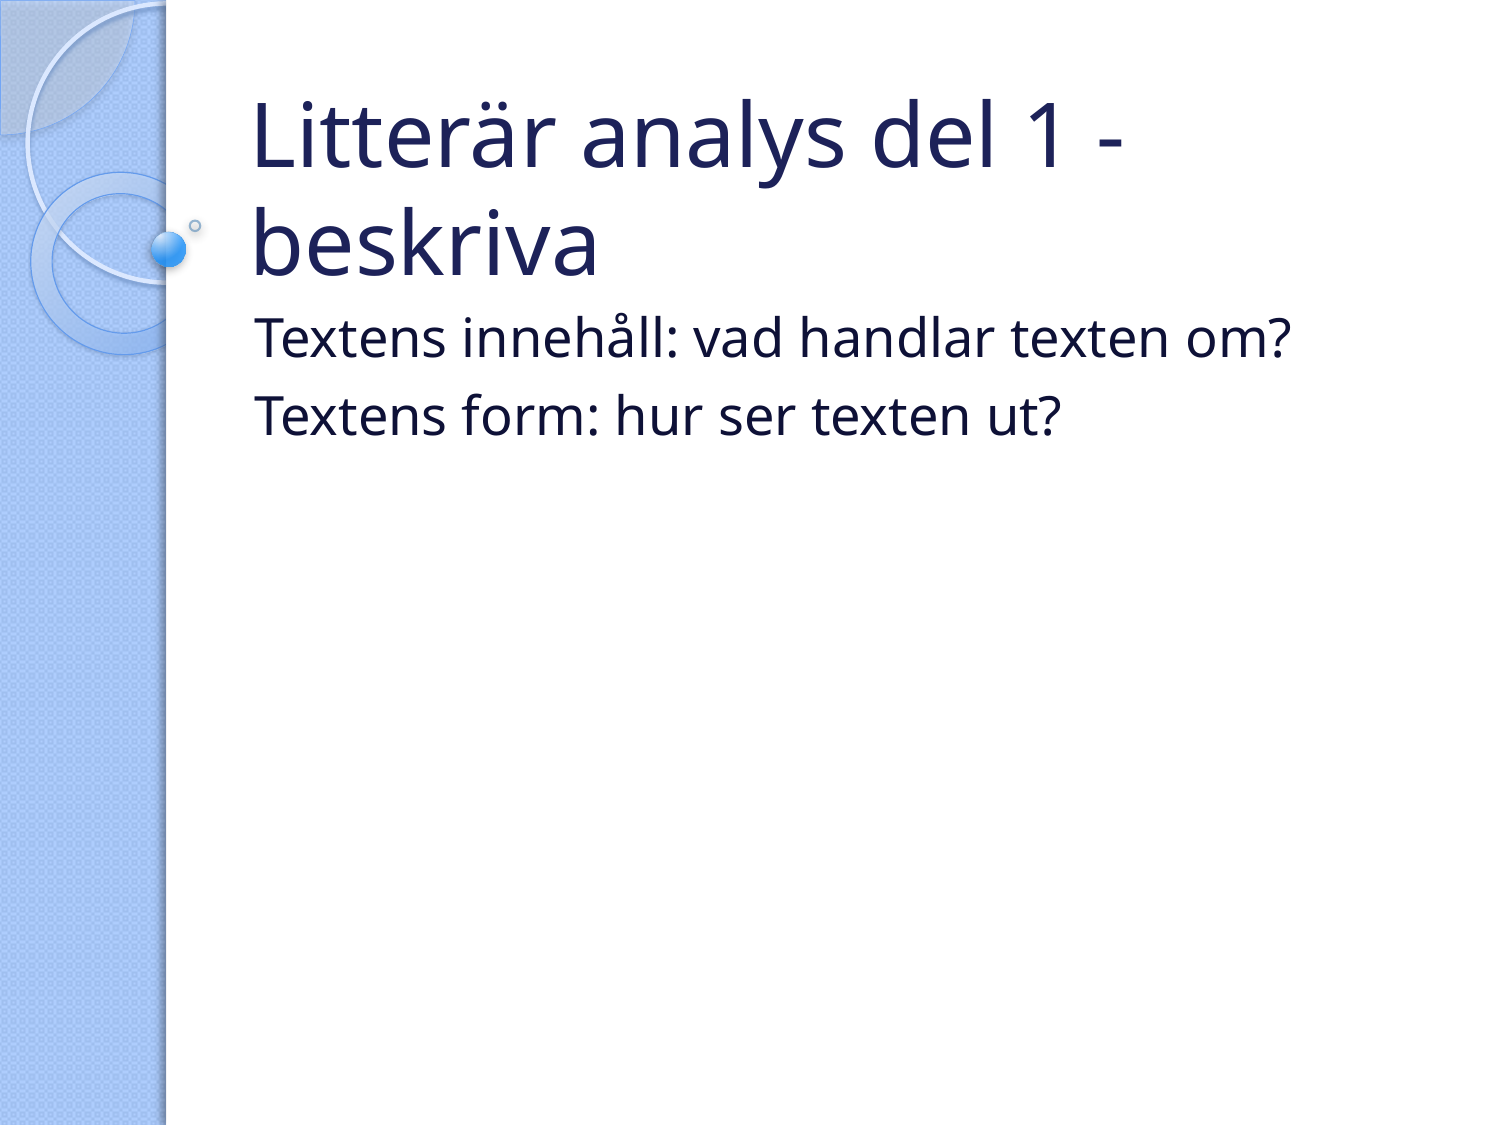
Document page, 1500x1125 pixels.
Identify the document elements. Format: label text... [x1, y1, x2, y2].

subtitle Textens innehåll: vad handlar texten om? Textens form: hur ser texten ut? [234, 303, 1450, 591]
title Litterär analys del 1 - beskriva [234, 59, 1450, 301]
